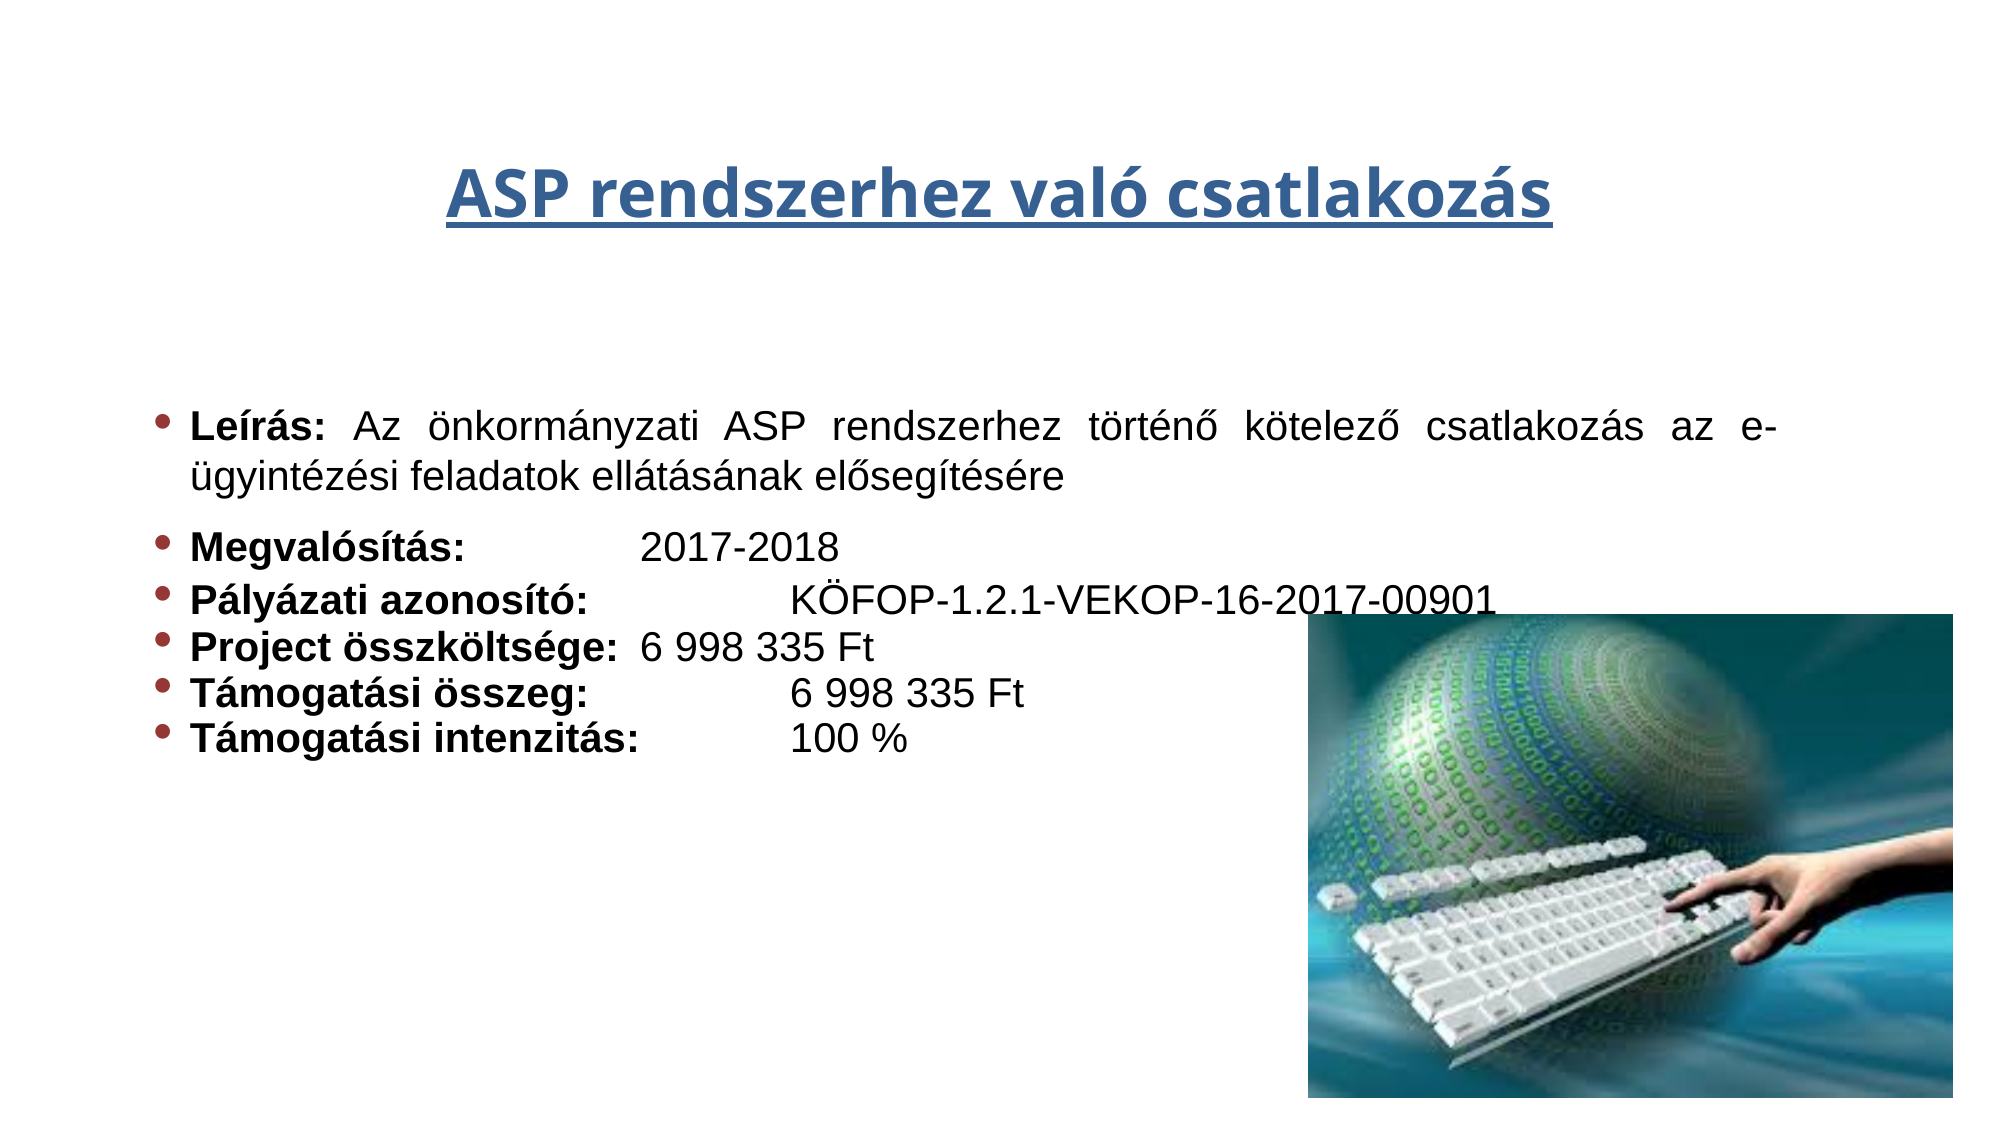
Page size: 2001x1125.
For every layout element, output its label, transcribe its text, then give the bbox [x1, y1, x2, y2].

picture [1308, 614, 1953, 1098]
text_box ASP rendszerhez való csatlakozás [137, 87, 1863, 305]
text_box Leírás: Az önkormányzati ASP rendszerhez történő kötelező csatlakozás az e-ügyintézési feladatok ellátásának elősegítésére Megvalósítás: 2017-2018 Pályázati azonosító: KÖFOP-1.2.1-VEKOP-16-2017-00901 Project összköltsége: 6 998 335 Ft Támogatási összeg: 6 998 335 Ft Támogatási intenzitás: 100 % [137, 320, 1794, 870]
